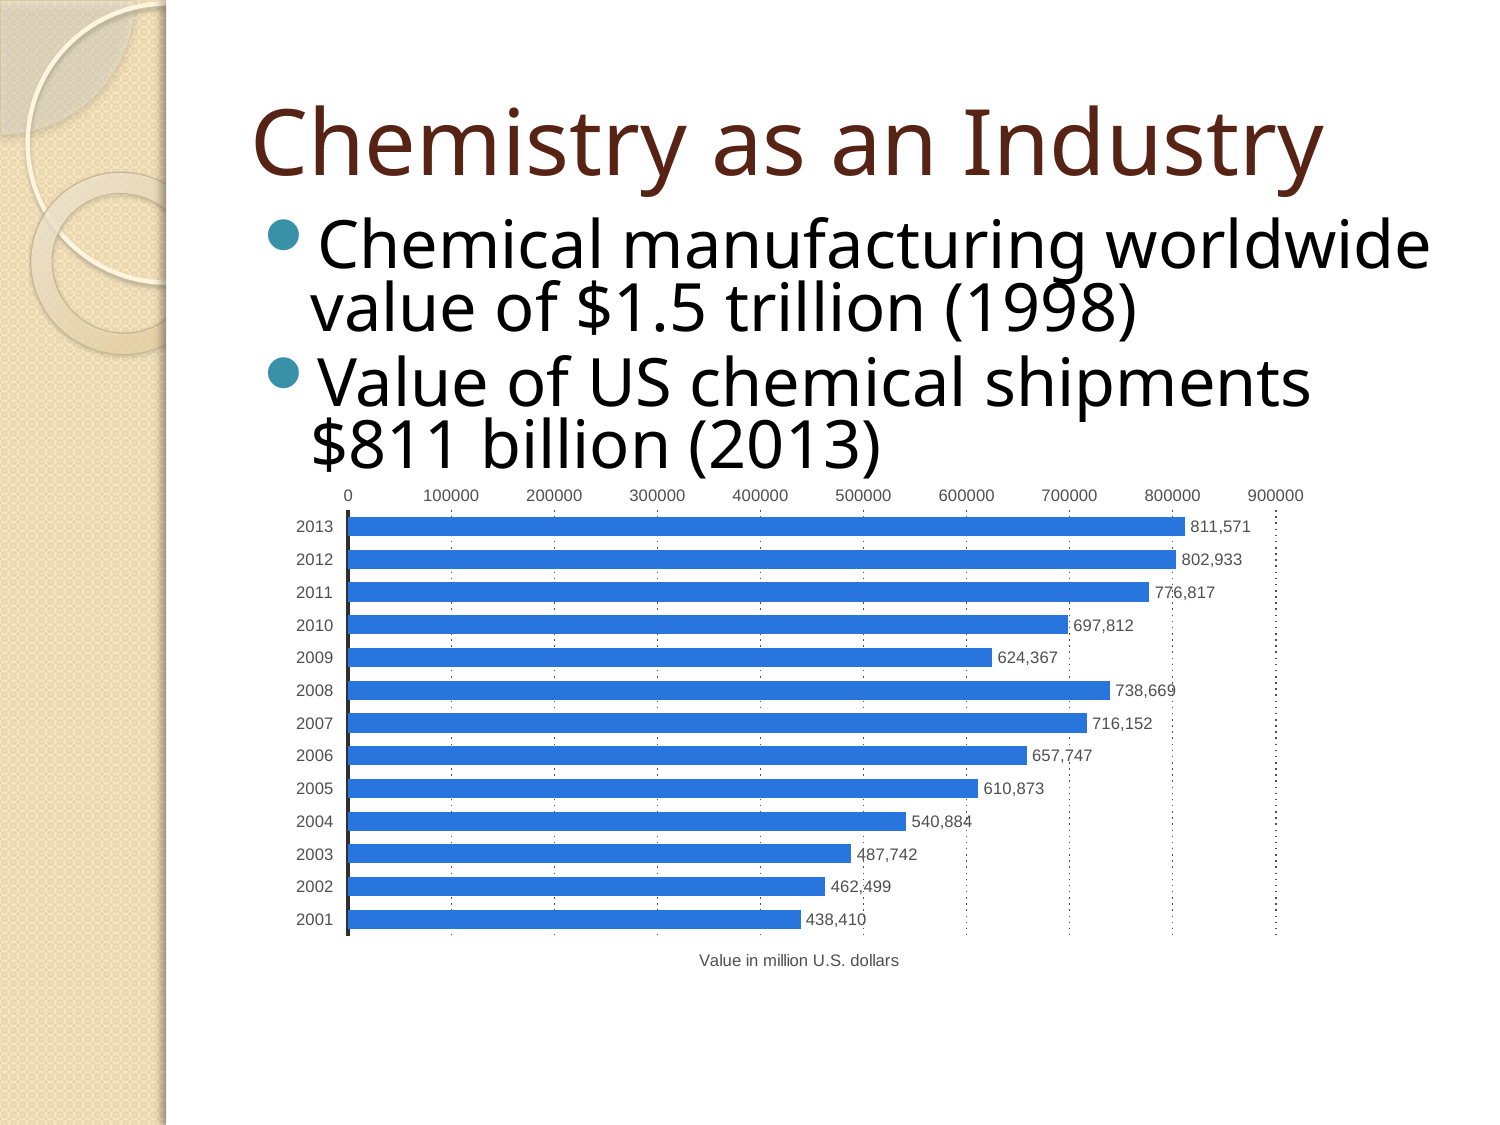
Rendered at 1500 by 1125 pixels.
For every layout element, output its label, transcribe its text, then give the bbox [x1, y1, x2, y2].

chart [274, 474, 1326, 1001]
title Chemistry as an Industry [235, 45, 1466, 212]
list Chemical manufacturing worldwide value of $1.5 trillion (1998) Value of US chemical shipments $811 billion (2013) [235, 212, 1466, 1000]
